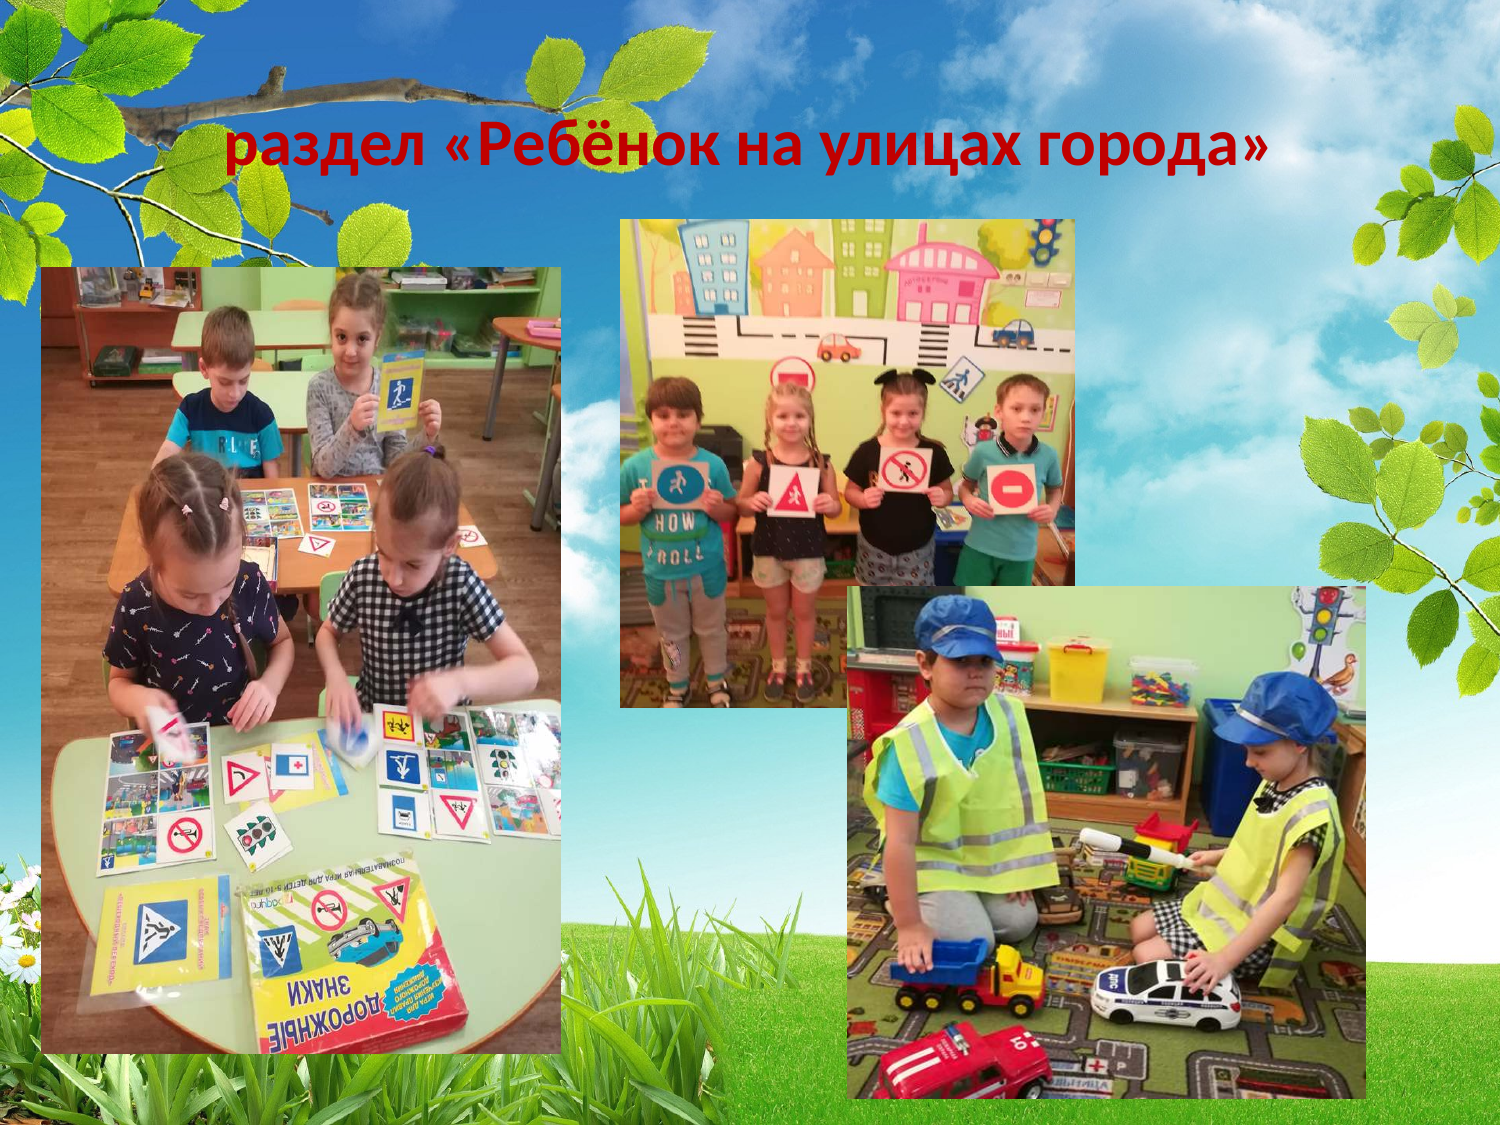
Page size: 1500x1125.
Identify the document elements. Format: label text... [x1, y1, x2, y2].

title раздел «Ребёнок на улицах города» [75, 45, 1425, 233]
picture [0, 0, 1500, 1125]
